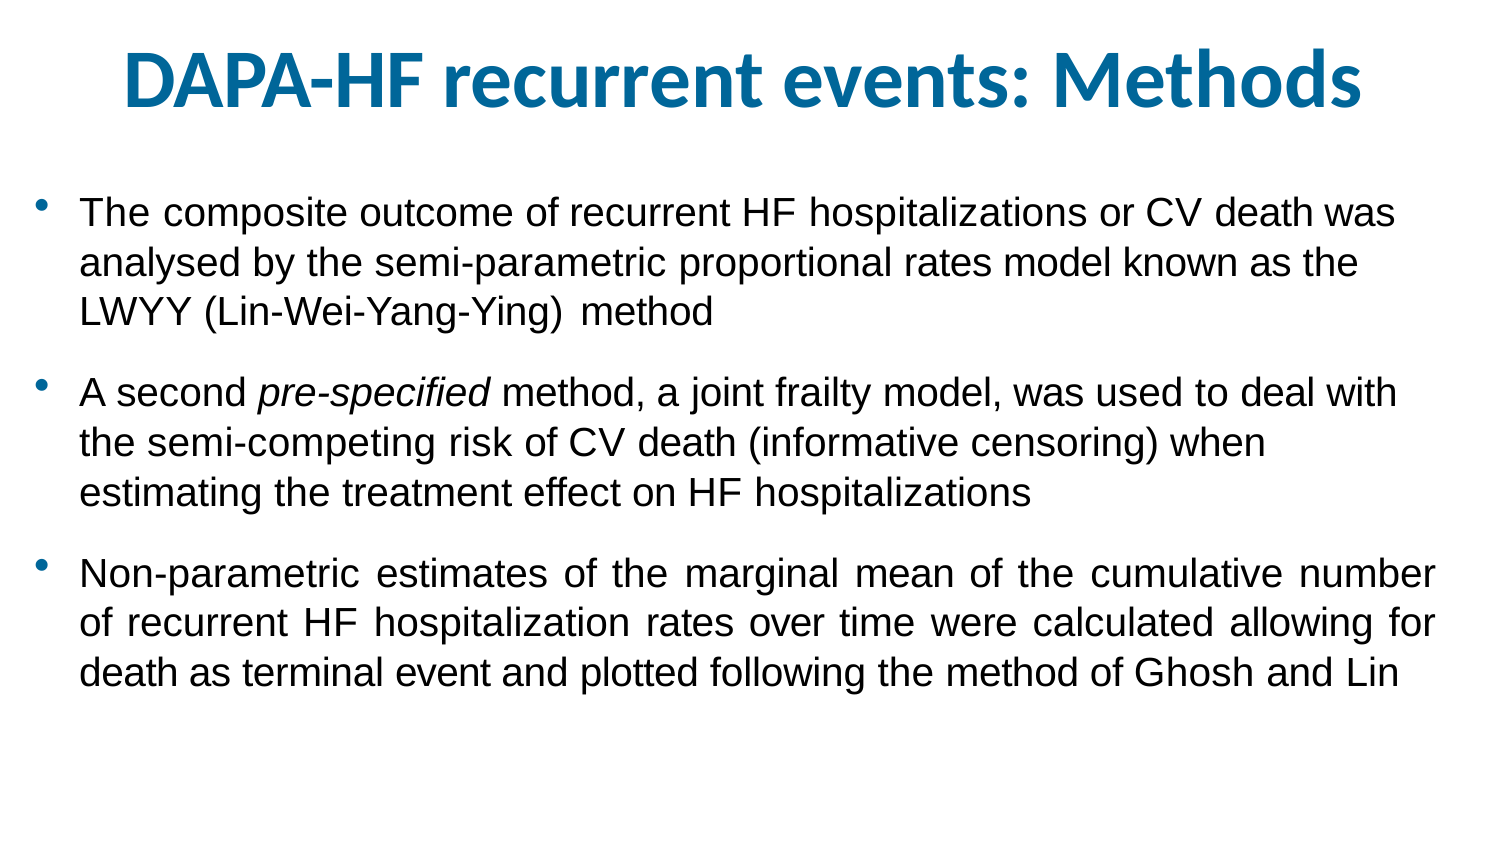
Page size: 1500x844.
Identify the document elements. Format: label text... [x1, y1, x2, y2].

text_box The composite outcome of recurrent HF hospitalizations or CV death was analysed by the semi-parametric proportional rates model known as the LWYY (Lin-Wei-Yang-Ying) method A second pre-specified method, a joint frailty model, was used to deal with the semi-competing risk of CV death (informative censoring) when estimating the treatment effect on HF hospitalizations Non-parametric estimates of the marginal mean of the cumulative number of recurrent HF hospitalization rates over time were calculated allowing for death as terminal event and plotted following the method of Ghosh and Lin [32, 183, 1452, 695]
title DAPA-HF recurrent events: Methods [121, 21, 1377, 165]
